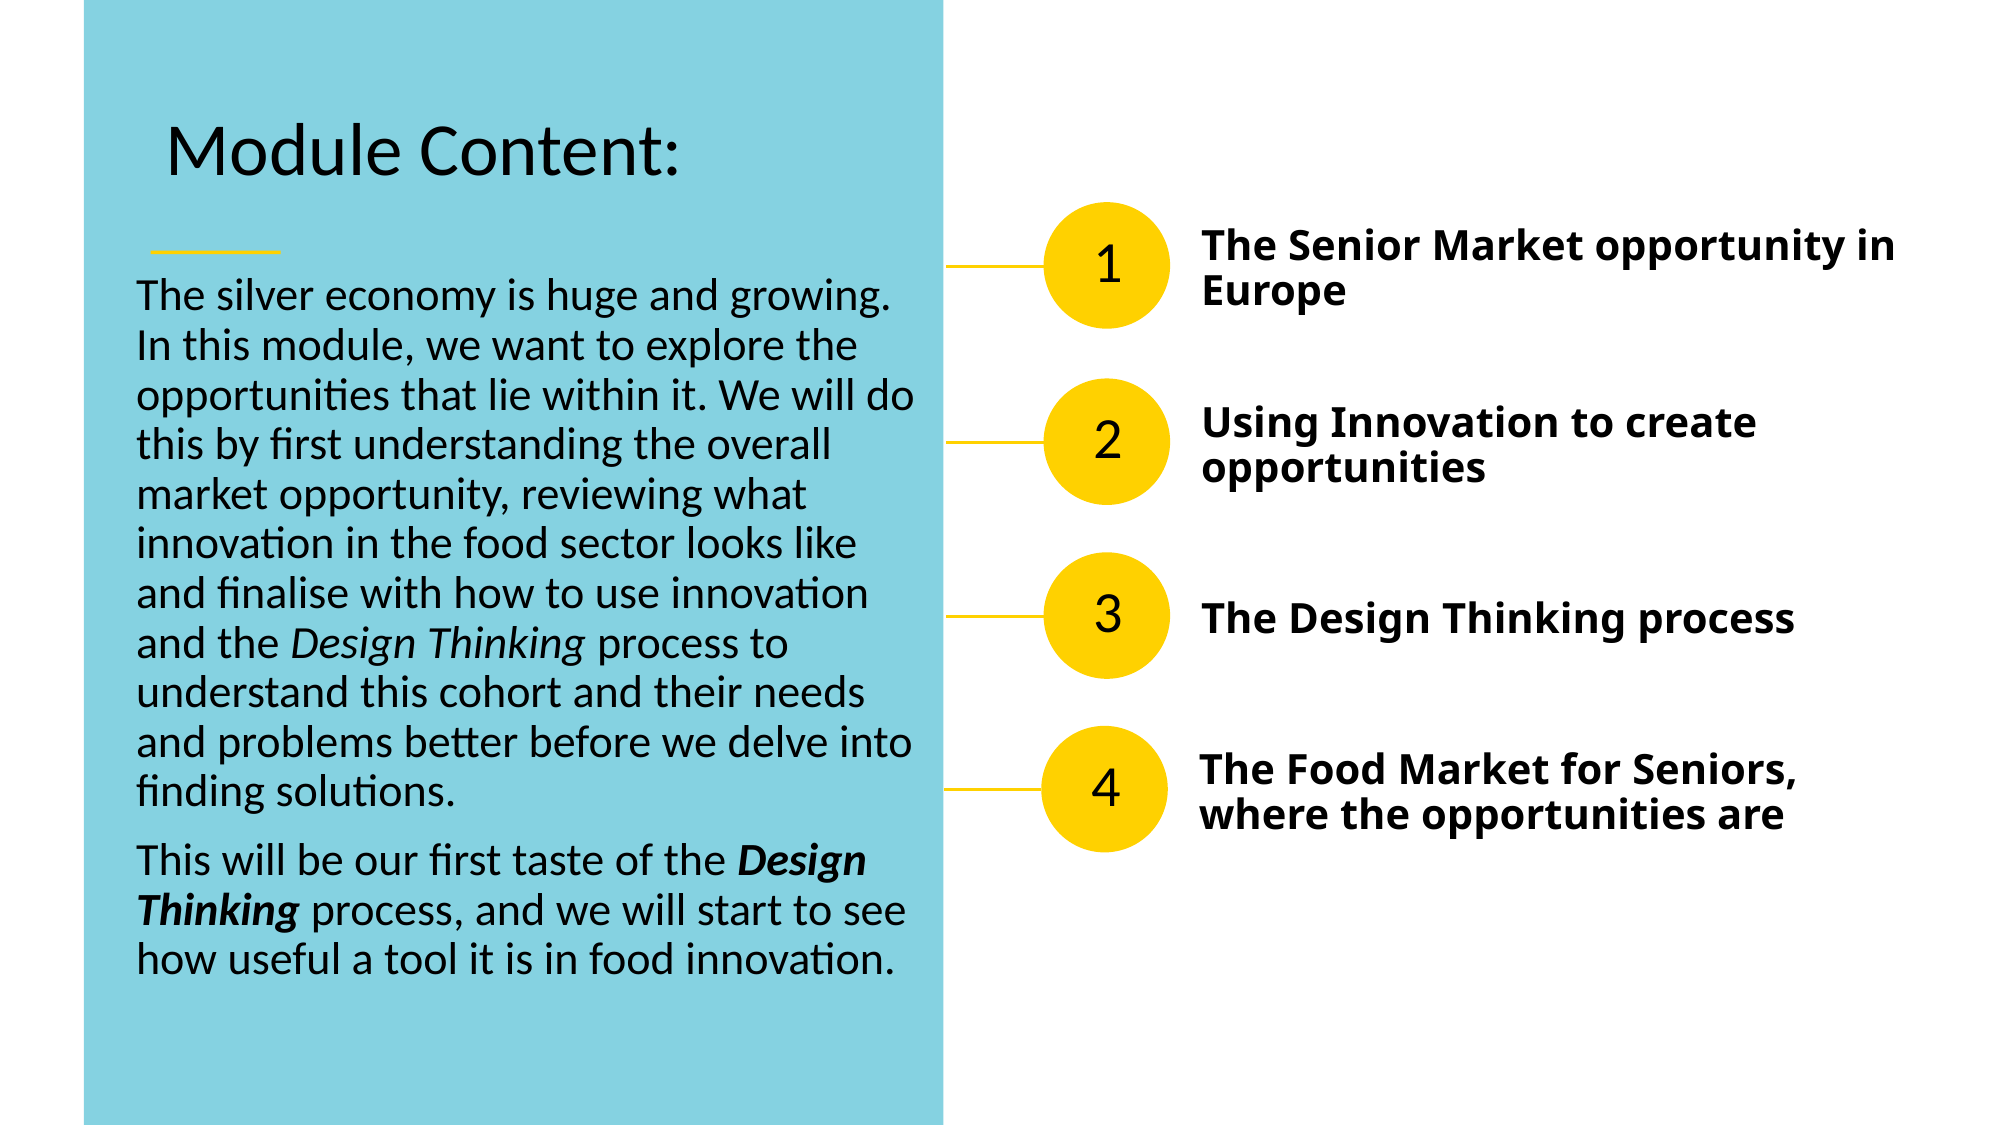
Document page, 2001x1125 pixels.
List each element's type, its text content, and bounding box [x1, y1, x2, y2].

list 3 [1066, 561, 1151, 666]
list Module Content: [150, 103, 869, 203]
list 1 [1066, 211, 1151, 316]
list The Food Market for Seniors, where the opportunities are [1183, 725, 1917, 861]
list The silver economy is huge and growing. In this module, we want to explore the opportunities that lie within it. We will do this by first understanding the overall market opportunity, reviewing what innovation in the food sector looks like and finalise with how to use innovation and the Design Thinking process to understand this cohort and their needs and problems better before we delve into finding solutions. This will be our first taste of the Design Thinking process, and we will start to see how useful a tool it is in food innovation. [83, 263, 934, 1027]
list The Design Thinking process [1186, 552, 1919, 688]
list Using Innovation to create opportunities [1186, 378, 1919, 514]
list The Senior Market opportunity in Europe [1186, 202, 1919, 337]
list 2 [1066, 387, 1151, 492]
list 4 [1063, 735, 1148, 840]
